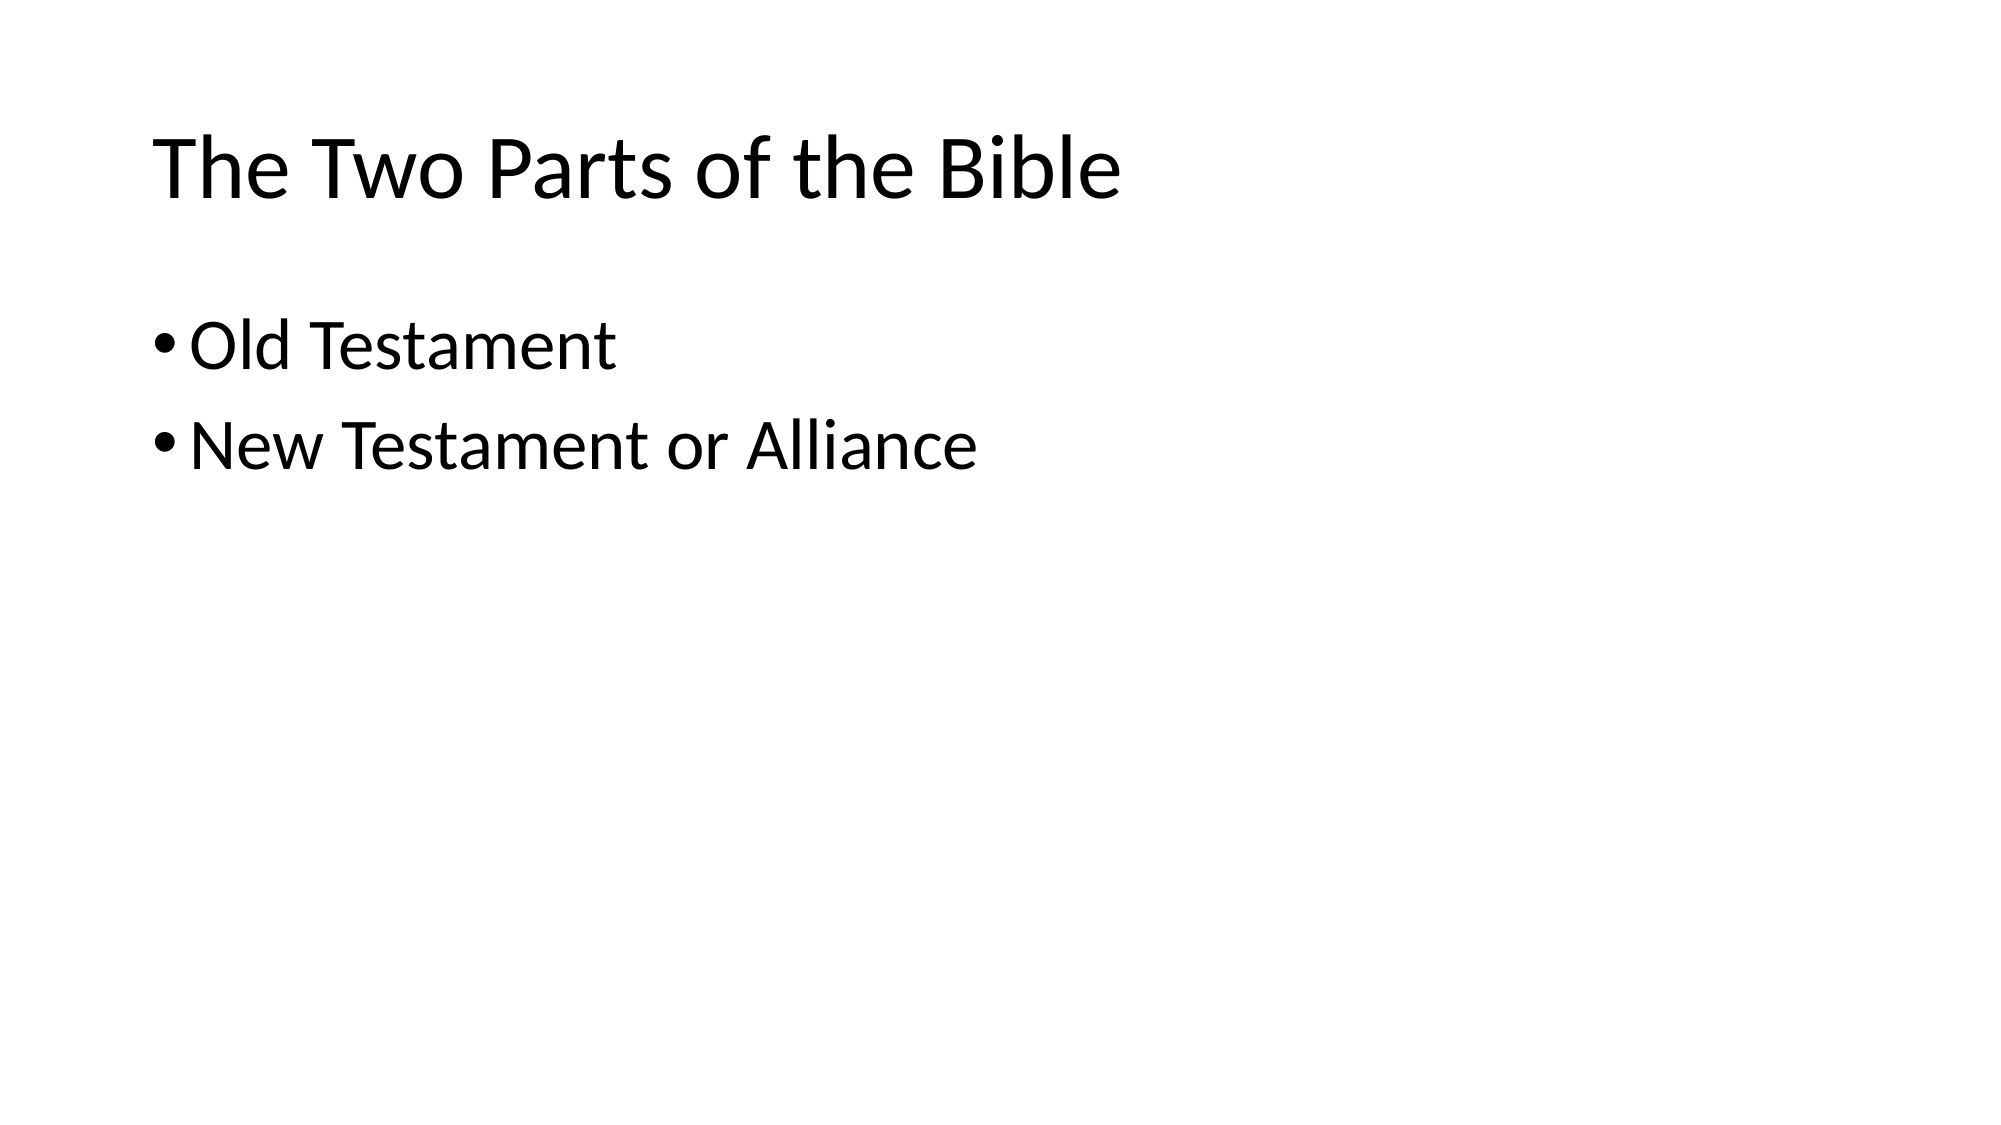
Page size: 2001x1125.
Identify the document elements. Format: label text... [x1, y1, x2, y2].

title The Two Parts of the Bible [137, 59, 1863, 278]
list Old Testament New Testament or Alliance [137, 299, 1863, 1014]
